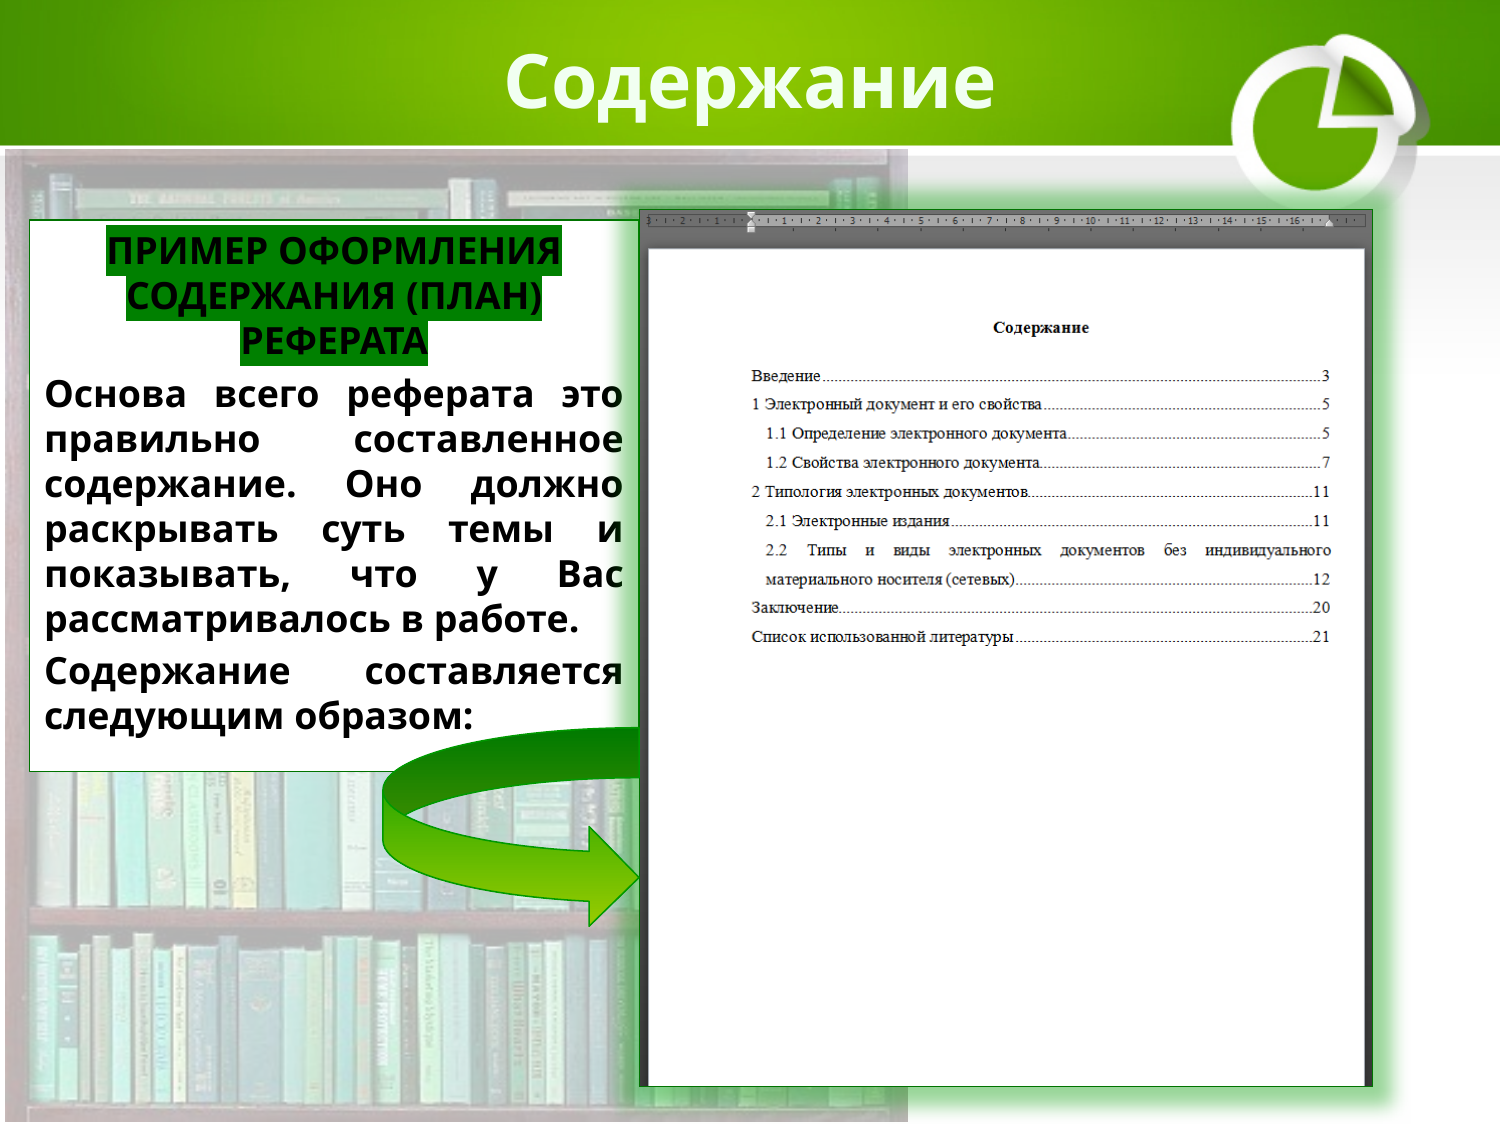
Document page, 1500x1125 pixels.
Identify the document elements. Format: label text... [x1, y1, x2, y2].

picture [0, 0, 1500, 1125]
title Содержание [74, 30, 1426, 127]
